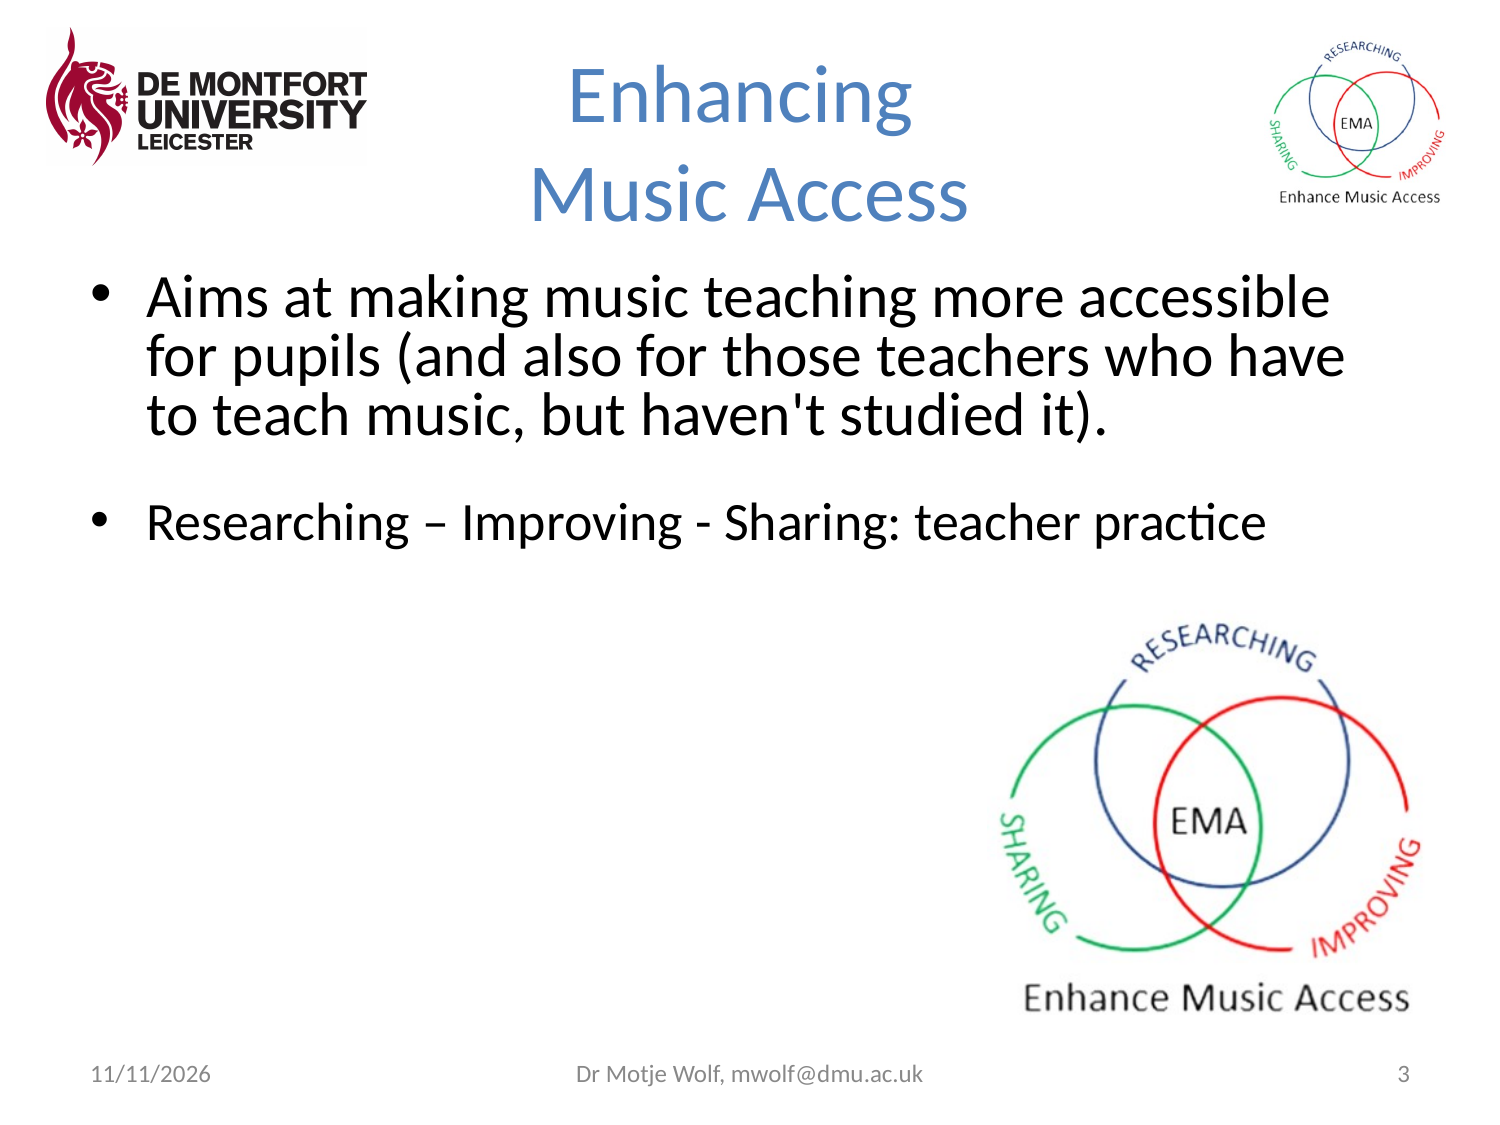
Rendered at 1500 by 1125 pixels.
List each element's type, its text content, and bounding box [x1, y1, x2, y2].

list Aims at making music teaching more accessible for pupils (and also for those teachers who have to teach music, but haven't studied it). Researching – Improving - Sharing: teacher practice [75, 262, 1425, 1005]
picture [46, 26, 367, 167]
picture [1264, 26, 1451, 215]
picture [987, 589, 1437, 1042]
slide_number 3 [1074, 1049, 1425, 1103]
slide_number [75, 1042, 425, 1103]
footer Dr Motje Wolf, mwolf@dmu.ac.uk [512, 1042, 988, 1103]
title Enhancing Music Access [75, 45, 1425, 233]
